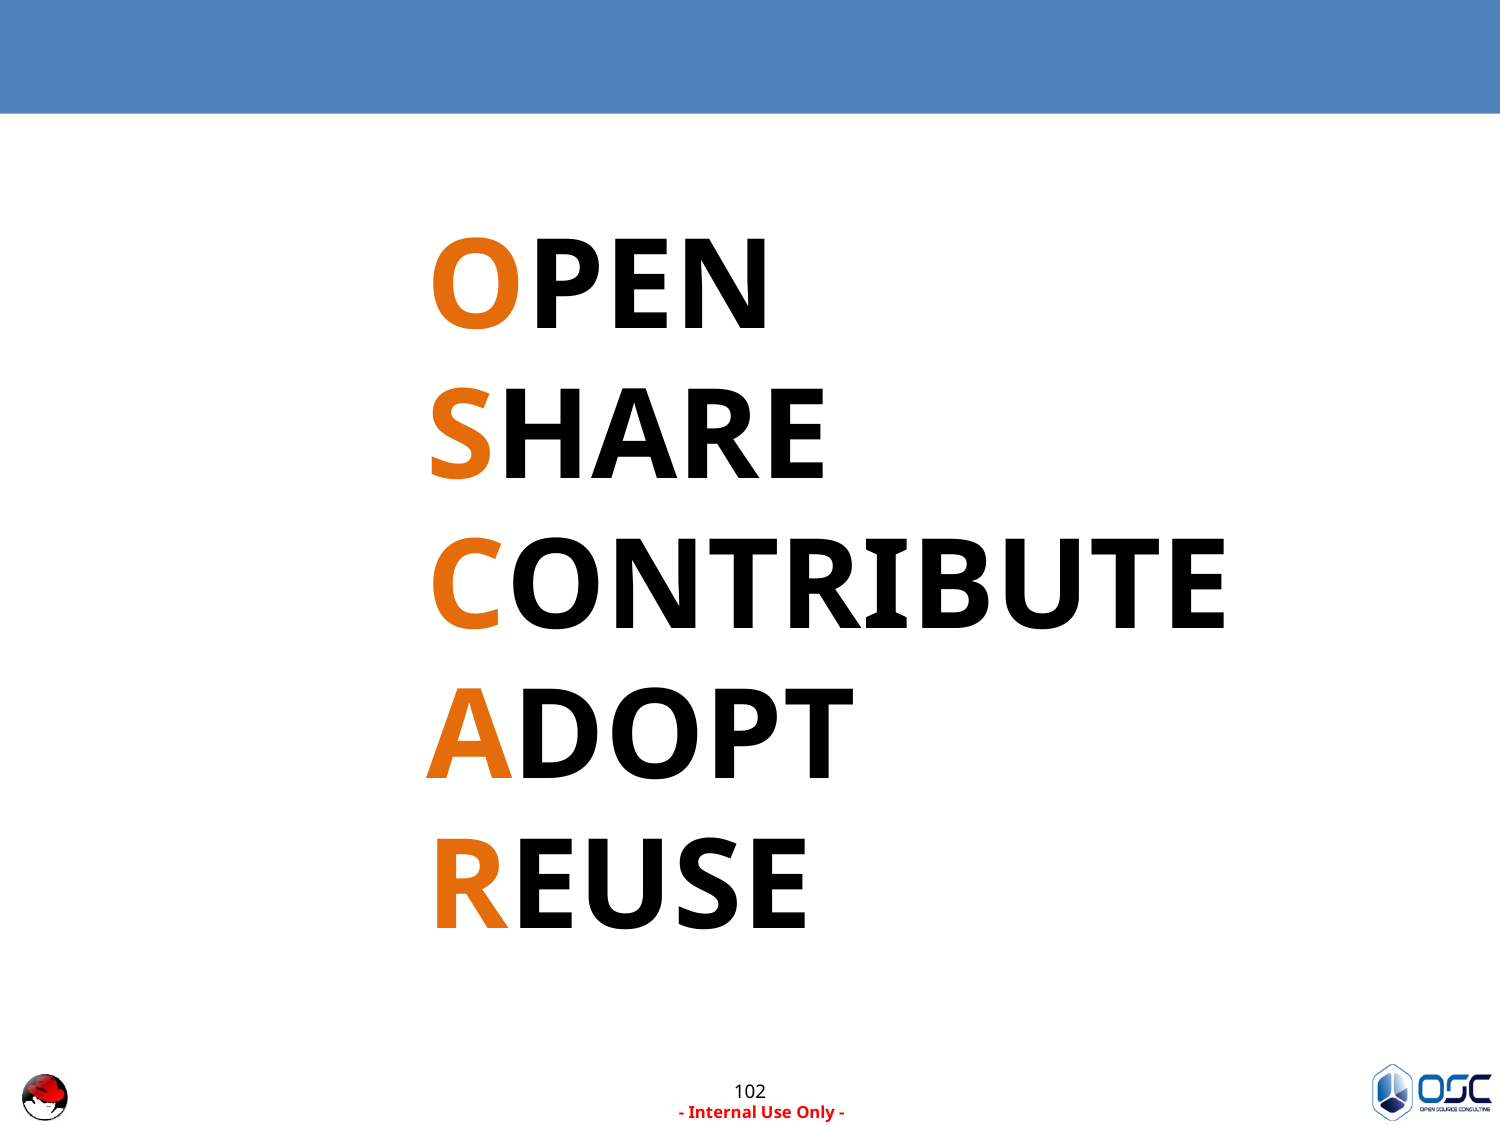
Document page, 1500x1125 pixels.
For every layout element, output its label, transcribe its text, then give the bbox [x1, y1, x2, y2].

picture [21, 1073, 68, 1121]
picture [1371, 1063, 1492, 1121]
text_box Open Share Contribute Adopt Reuse [411, 196, 1258, 961]
